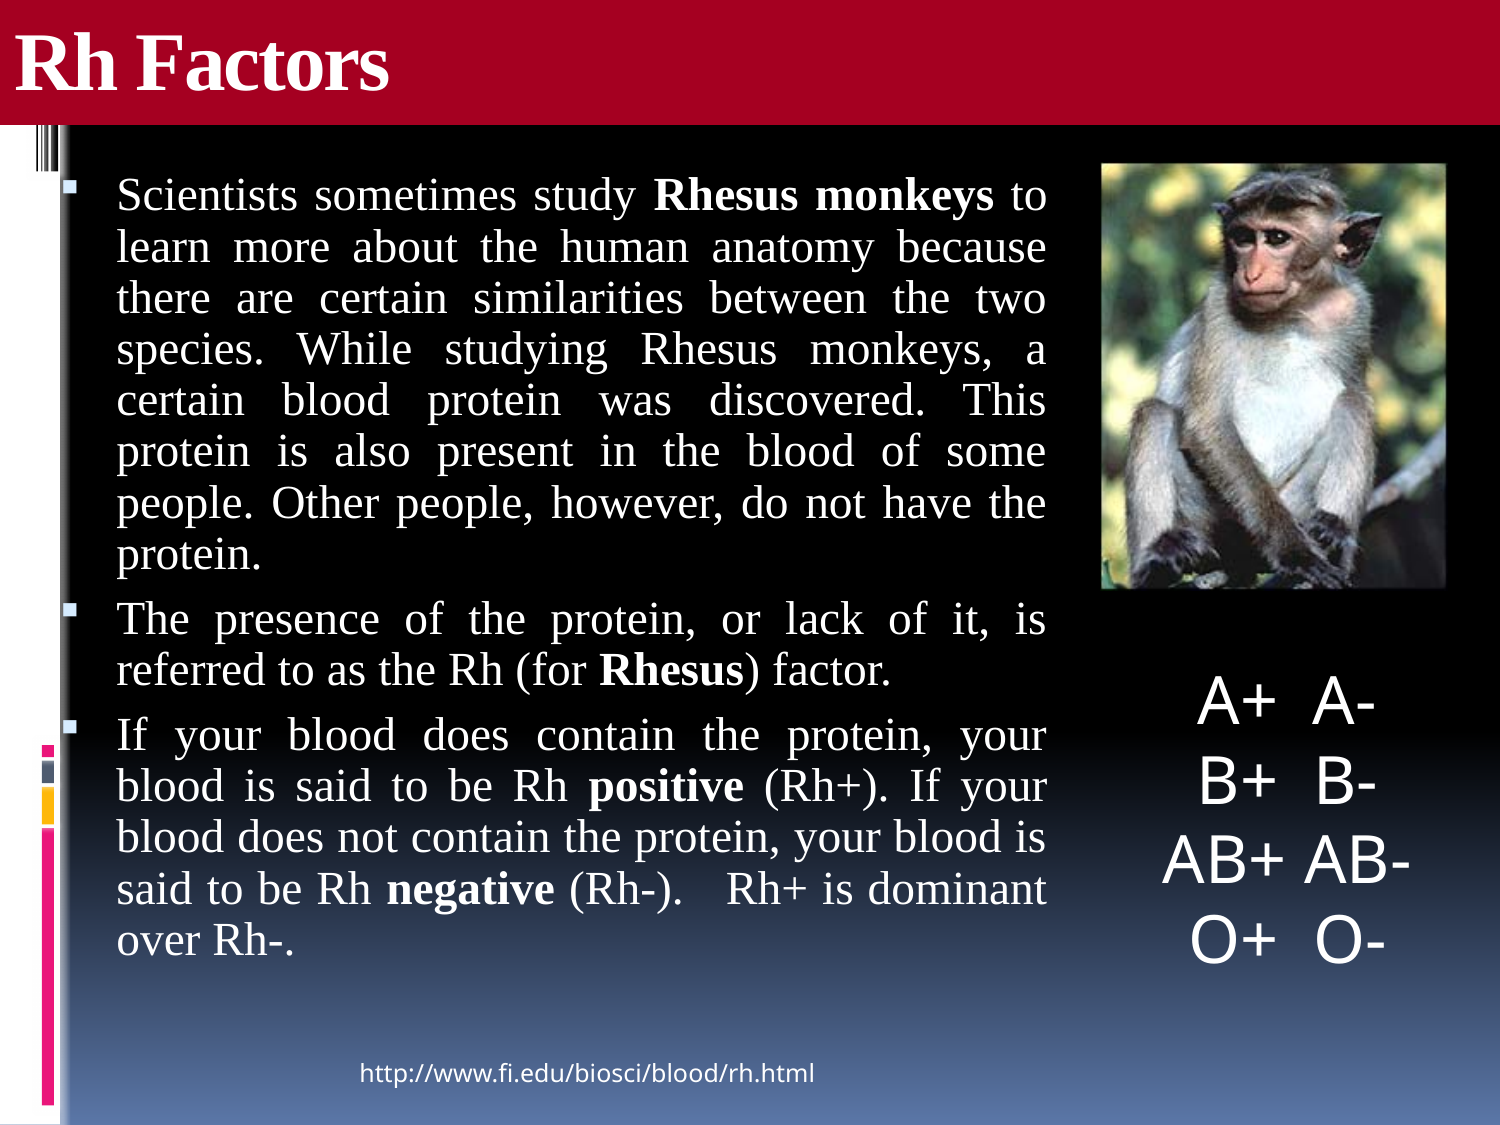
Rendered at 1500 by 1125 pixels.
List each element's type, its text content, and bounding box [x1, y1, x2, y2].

text_box A+ A- B+ B- AB+ AB- O+ O- [1112, 649, 1463, 985]
picture [1099, 161, 1449, 592]
title Rh Factors [0, 0, 1500, 125]
list Scientists sometimes study Rhesus monkeys to learn more about the human anatomy because there are certain similarities between the two species. While studying Rhesus monkeys, a certain blood protein was discovered. This protein is also present in the blood of some people. Other people, however, do not have the protein. The presence of the protein, or lack of it, is referred to as the Rh (for Rhesus) factor. If your blood does contain the protein, your blood is said to be Rh positive (Rh+). If your blood does not contain the protein, your blood is said to be Rh negative (Rh-). Rh+ is dominant over Rh-. [37, 162, 1063, 975]
text_box http://www.fi.edu/biosci/blood/rh.html [50, 1050, 1125, 1095]
